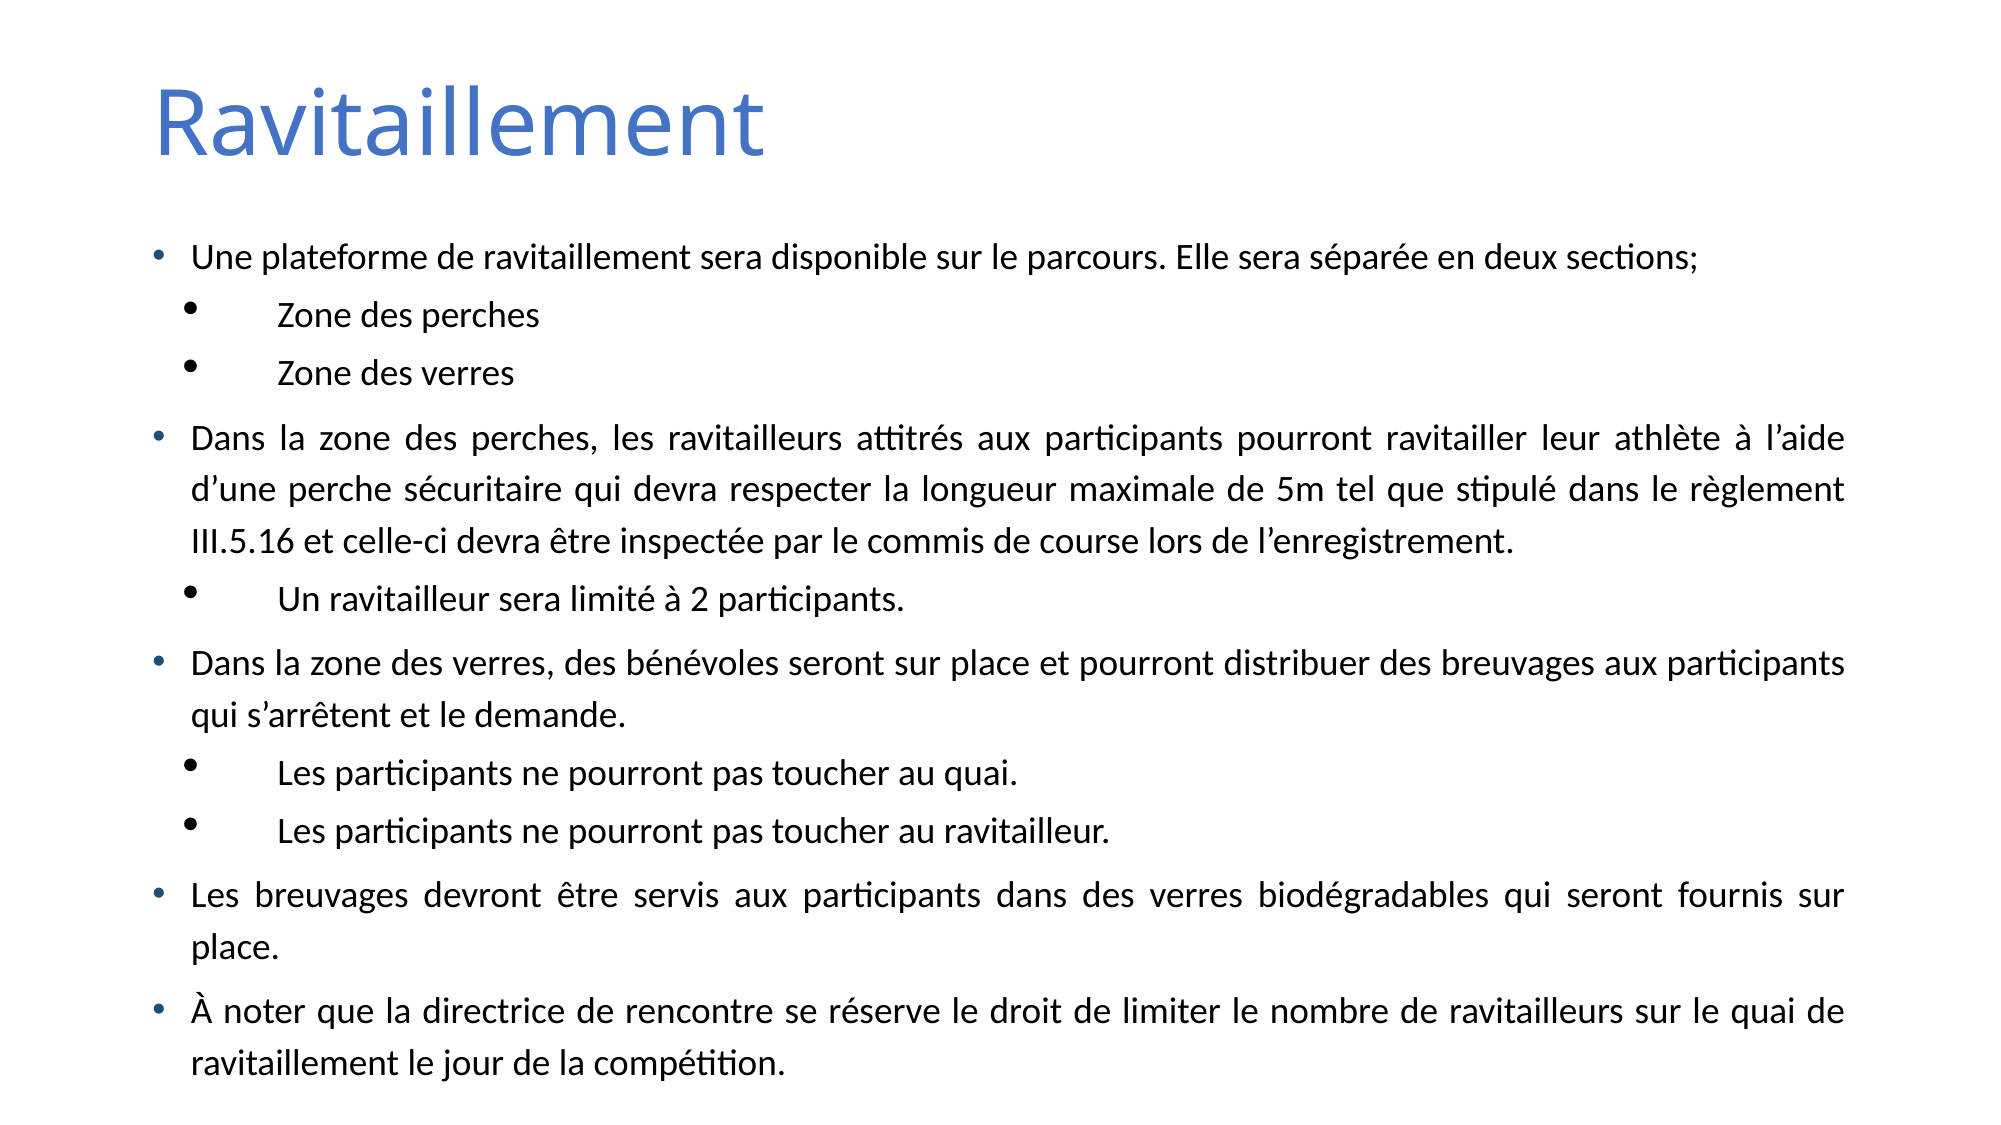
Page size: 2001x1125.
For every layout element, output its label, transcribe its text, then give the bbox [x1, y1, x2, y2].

title Ravitaillement [137, 16, 1863, 218]
list Une plateforme de ravitaillement sera disponible sur le parcours. Elle sera séparée en deux sections; Zone des perches Zone des verres Dans la zone des perches, les ravitailleurs attitrés aux participants pourront ravitailler leur athlète à l’aide d’une perche sécuritaire qui devra respecter la longueur maximale de 5m tel que stipulé dans le règlement III.5.16 et celle-ci devra être inspectée par le commis de course lors de l’enregistrement. Un ravitailleur sera limité à 2 participants. Dans la zone des verres, des bénévoles seront sur place et pourront distribuer des breuvages aux participants qui s’arrêtent et le demande. Les participants ne pourront pas toucher au quai. Les participants ne pourront pas toucher au ravitailleur. Les breuvages devront être servis aux participants dans des verres biodégradables qui seront fournis sur place. À noter que la directrice de rencontre se réserve le droit de limiter le nombre de ravitailleurs sur le quai de ravitaillement le jour de la compétition. [137, 218, 1863, 1095]
